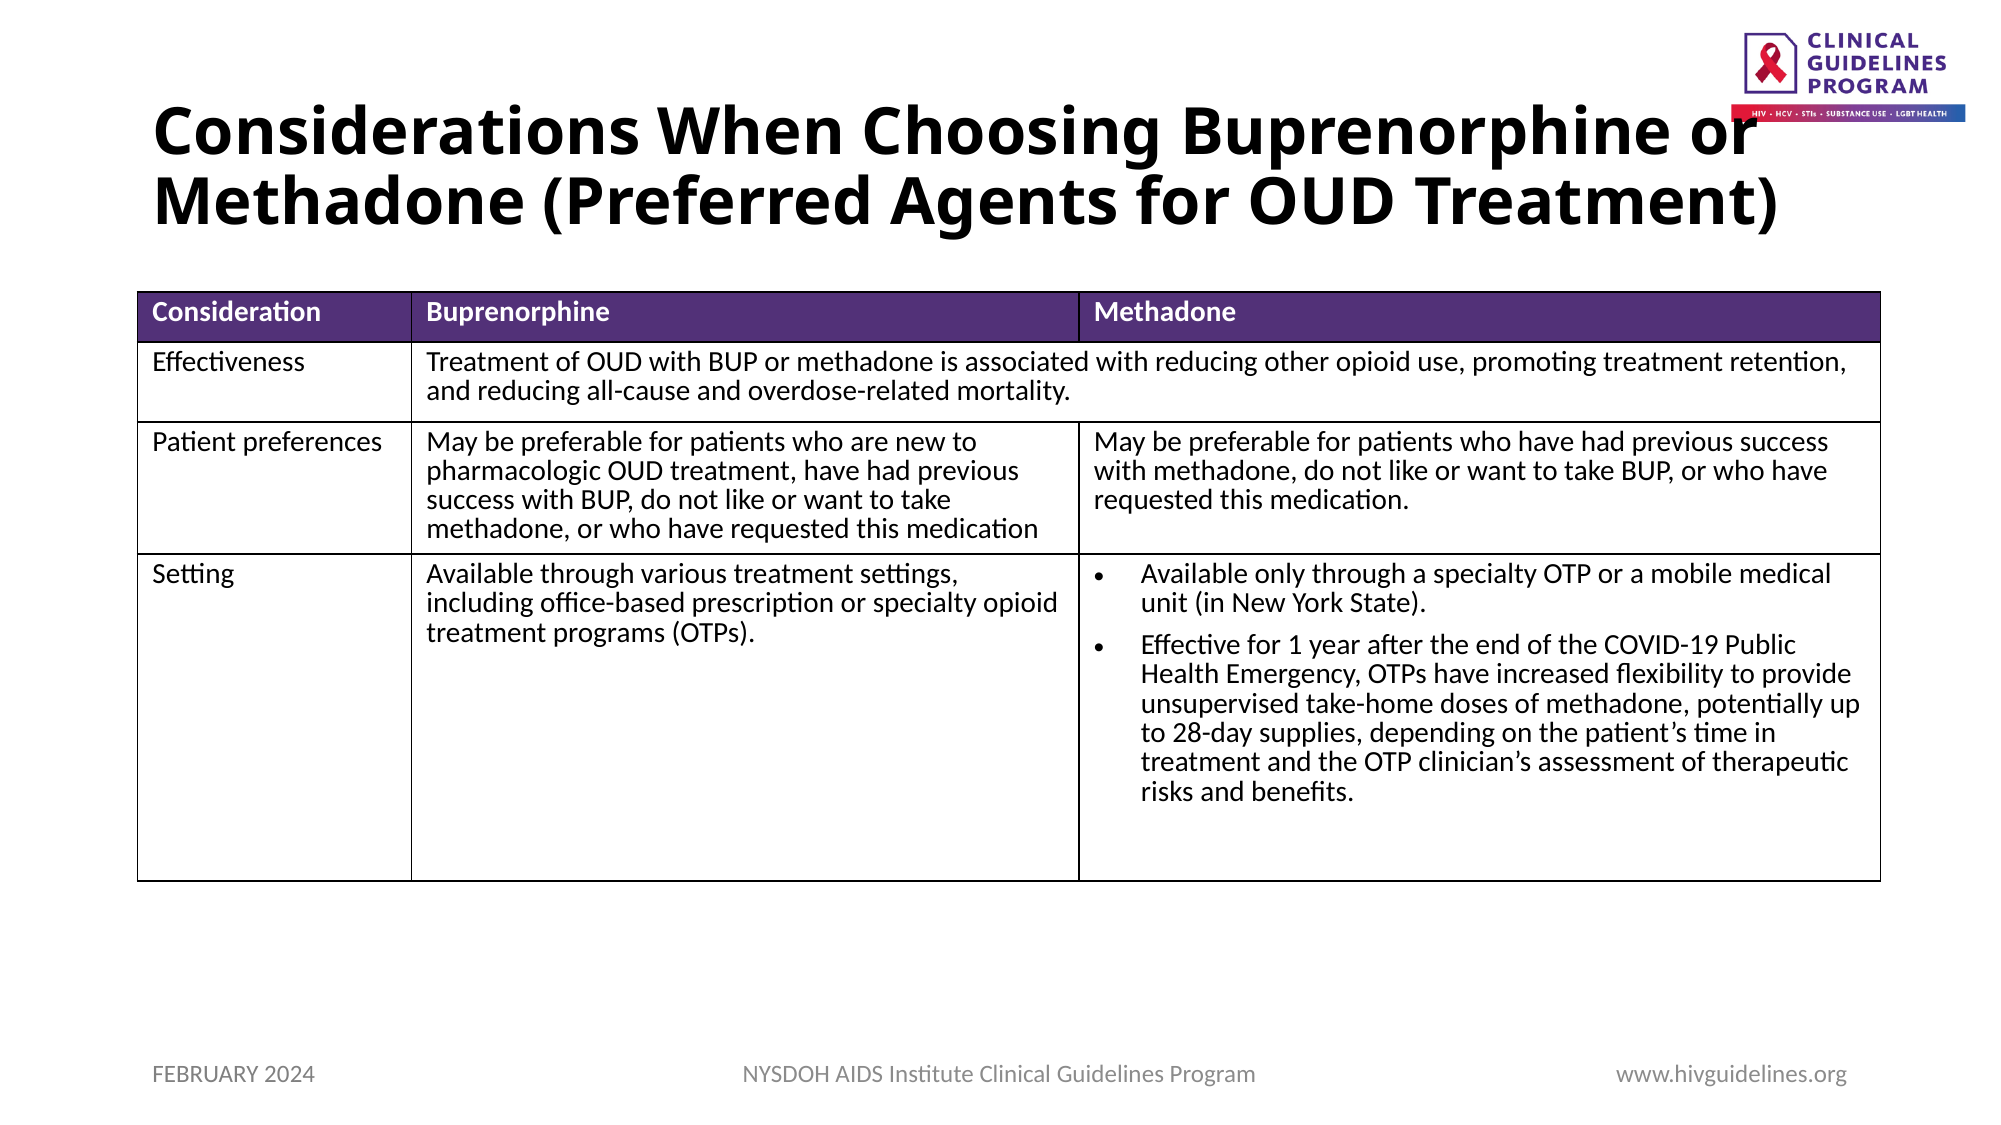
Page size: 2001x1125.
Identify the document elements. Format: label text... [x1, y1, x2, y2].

table_cell May be preferable for patients who have had previous success with methadone, do not like or want to take BUP, or who have requested this medication. [1080, 423, 1880, 553]
picture [1731, 20, 1966, 122]
table_cell Available through various treatment settings, including office-based prescription or specialty opioid treatment programs (OTPs). [412, 555, 1078, 880]
table_header Consideration [138, 293, 411, 341]
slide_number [137, 1042, 588, 1103]
table_cell Treatment of OUD with BUP or methadone is associated with reducing other opioid use, promoting treatment retention, and reducing all-cause and overdose-related mortality. [412, 343, 1880, 421]
table_cell Setting [138, 555, 411, 880]
footer NYSDOH AIDS Institute Clinical Guidelines Program [662, 1042, 1338, 1103]
table_cell Patient preferences [138, 423, 411, 553]
table_header Methadone [1080, 293, 1880, 341]
table_cell Effectiveness [138, 343, 411, 421]
title Considerations When Choosing Buprenorphine or Methadone (Preferred Agents for OUD Treatment) [137, 59, 1863, 278]
table_header Buprenorphine [412, 293, 1078, 341]
table_cell May be preferable for patients who are new to pharmacologic OUD treatment, have had previous success with BUP, do not like or want to take methadone, or who have requested this medication [412, 423, 1078, 553]
table_cell Available only through a specialty OTP or a mobile medical unit (in New York State). Effective for 1 year after the end of the COVID-19 Public Health Emergency, OTPs have increased flexibility to provide unsupervised take-home doses of methadone, potentially up to 28-day supplies, depending on the patient’s time in treatment and the OTP clinician’s assessment of therapeutic risks and benefits. [1080, 555, 1880, 880]
slide_number www.hivguidelines.org [1412, 1042, 1863, 1103]
